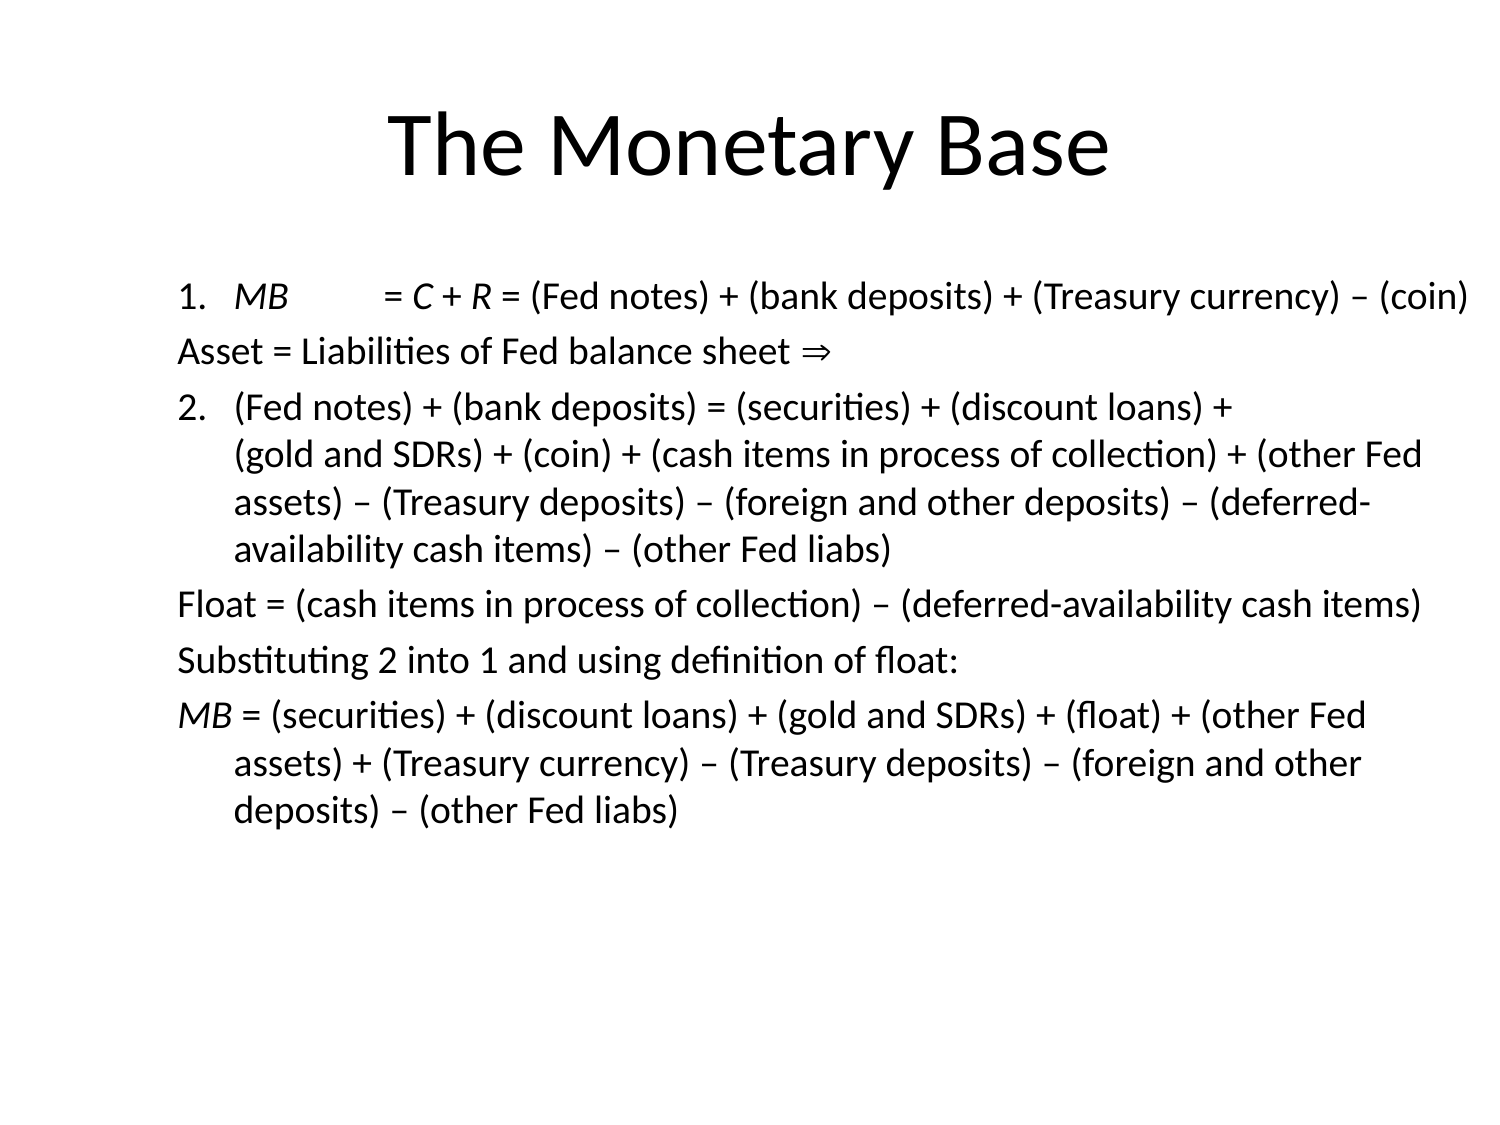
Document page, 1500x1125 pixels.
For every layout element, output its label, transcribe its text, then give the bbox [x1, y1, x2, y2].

list 1. MB = C + R = (Fed notes) + (bank deposits) + (Treasury currency) – (coin) Asset = Liabilities of Fed balance sheet  2. (Fed notes) + (bank deposits) = (securities) + (discount loans) + (gold and SDRs) + (coin) + (cash items in process of collection) + (other Fed assets) – (Treasury deposits) – (foreign and other deposits) – (deferred-availability cash items) – (other Fed liabs) Float = (cash items in process of collection) – (deferred-availability cash items) Substituting 2 into 1 and using definition of float: MB = (securities) + (discount loans) + (gold and SDRs) + (float) + (other Fed assets) + (Treasury currency) – (Treasury deposits) – (foreign and other deposits) – (other Fed liabs) [162, 262, 1488, 1113]
title The Monetary Base [75, 45, 1425, 233]
